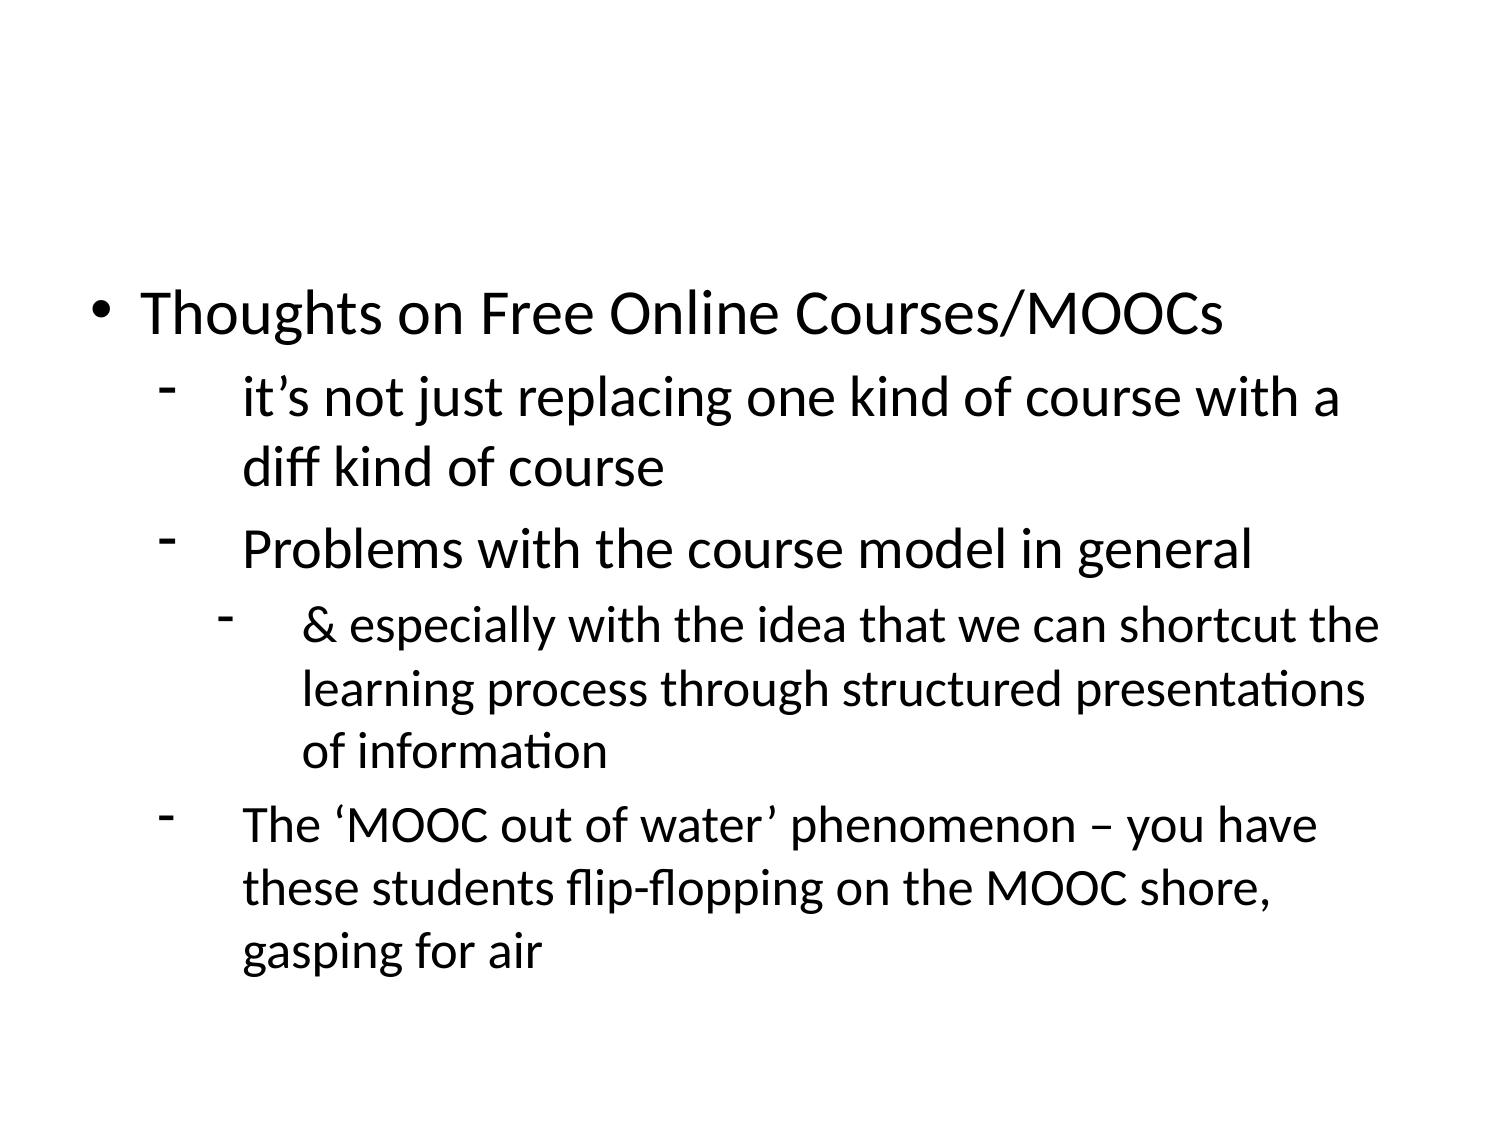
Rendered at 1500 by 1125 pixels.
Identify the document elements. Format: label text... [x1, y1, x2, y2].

list Thoughts on Free Online Courses/MOOCs it’s not just replacing one kind of course with a diff kind of course Problems with the course model in general & especially with the idea that we can shortcut the learning process through structured presentations of information The ‘MOOC out of water’ phenomenon – you have these students flip-flopping on the MOOC shore, gasping for air [75, 262, 1425, 1005]
